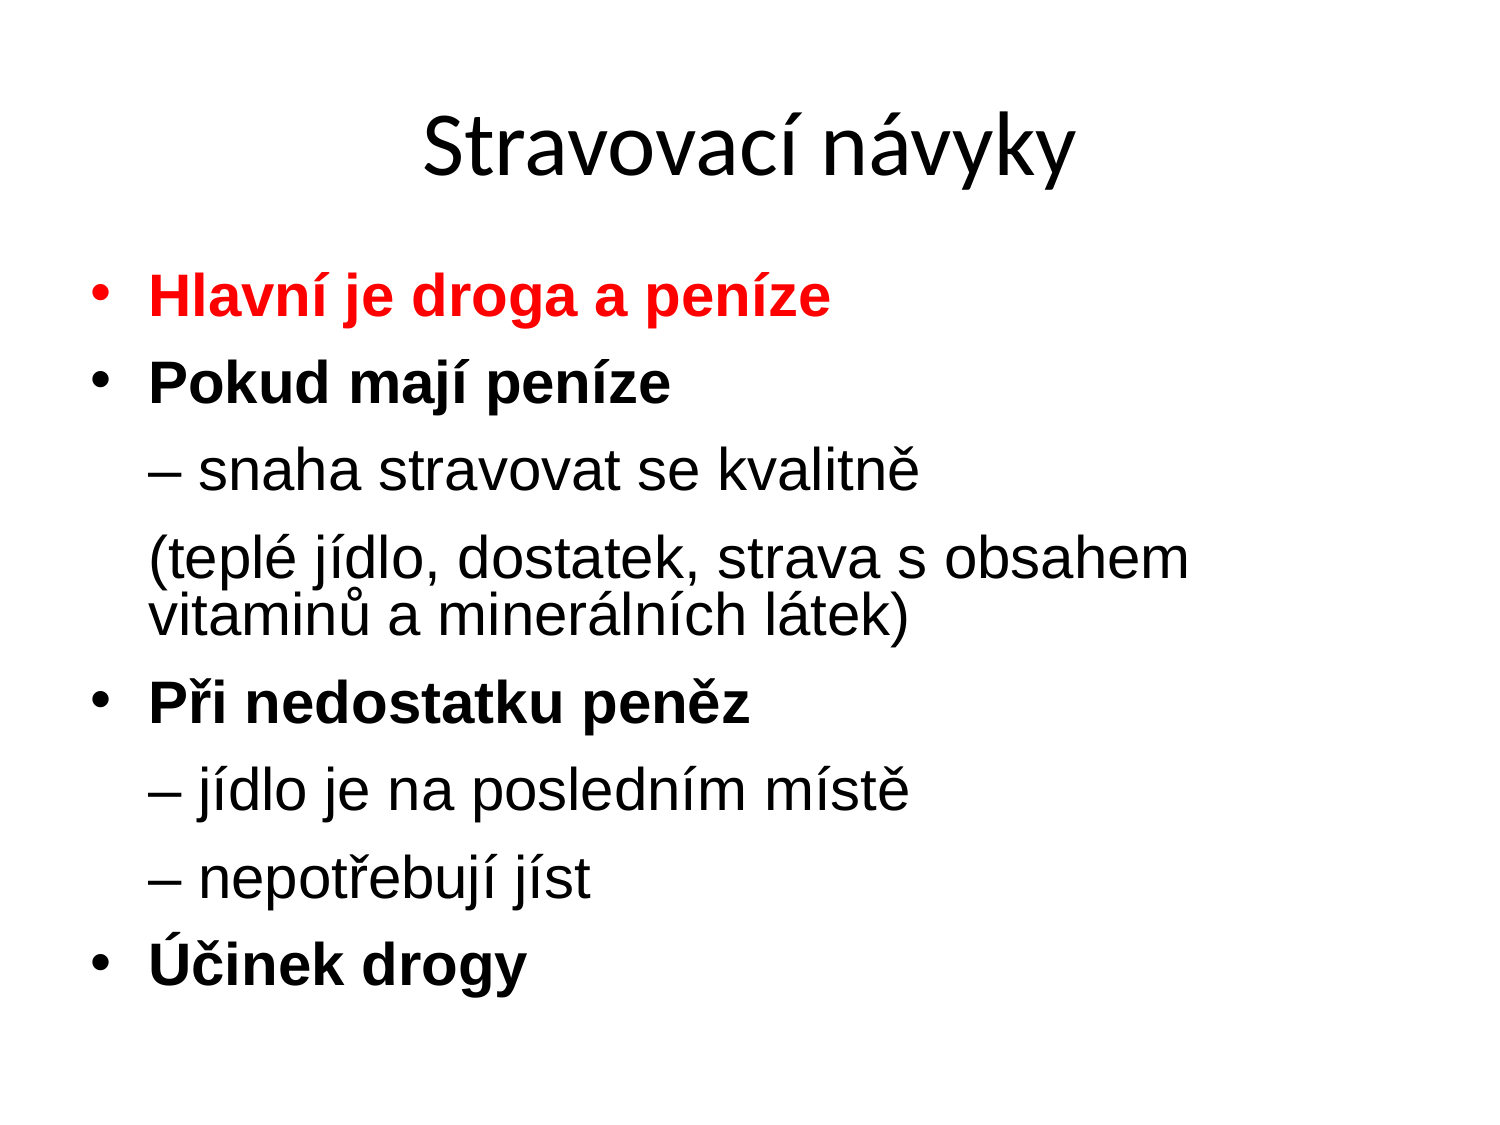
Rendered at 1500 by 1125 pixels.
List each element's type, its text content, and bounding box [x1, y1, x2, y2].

title Stravovací návyky [74, 44, 1426, 233]
list Hlavní je droga a peníze Pokud mají peníze – snaha stravovat se kvalitně (teplé jídlo, dostatek, strava s obsahem vitaminů a minerálních látek) Při nedostatku peněz – jídlo je na posledním místě – nepotřebují jíst Účinek drogy [74, 262, 1426, 1006]
